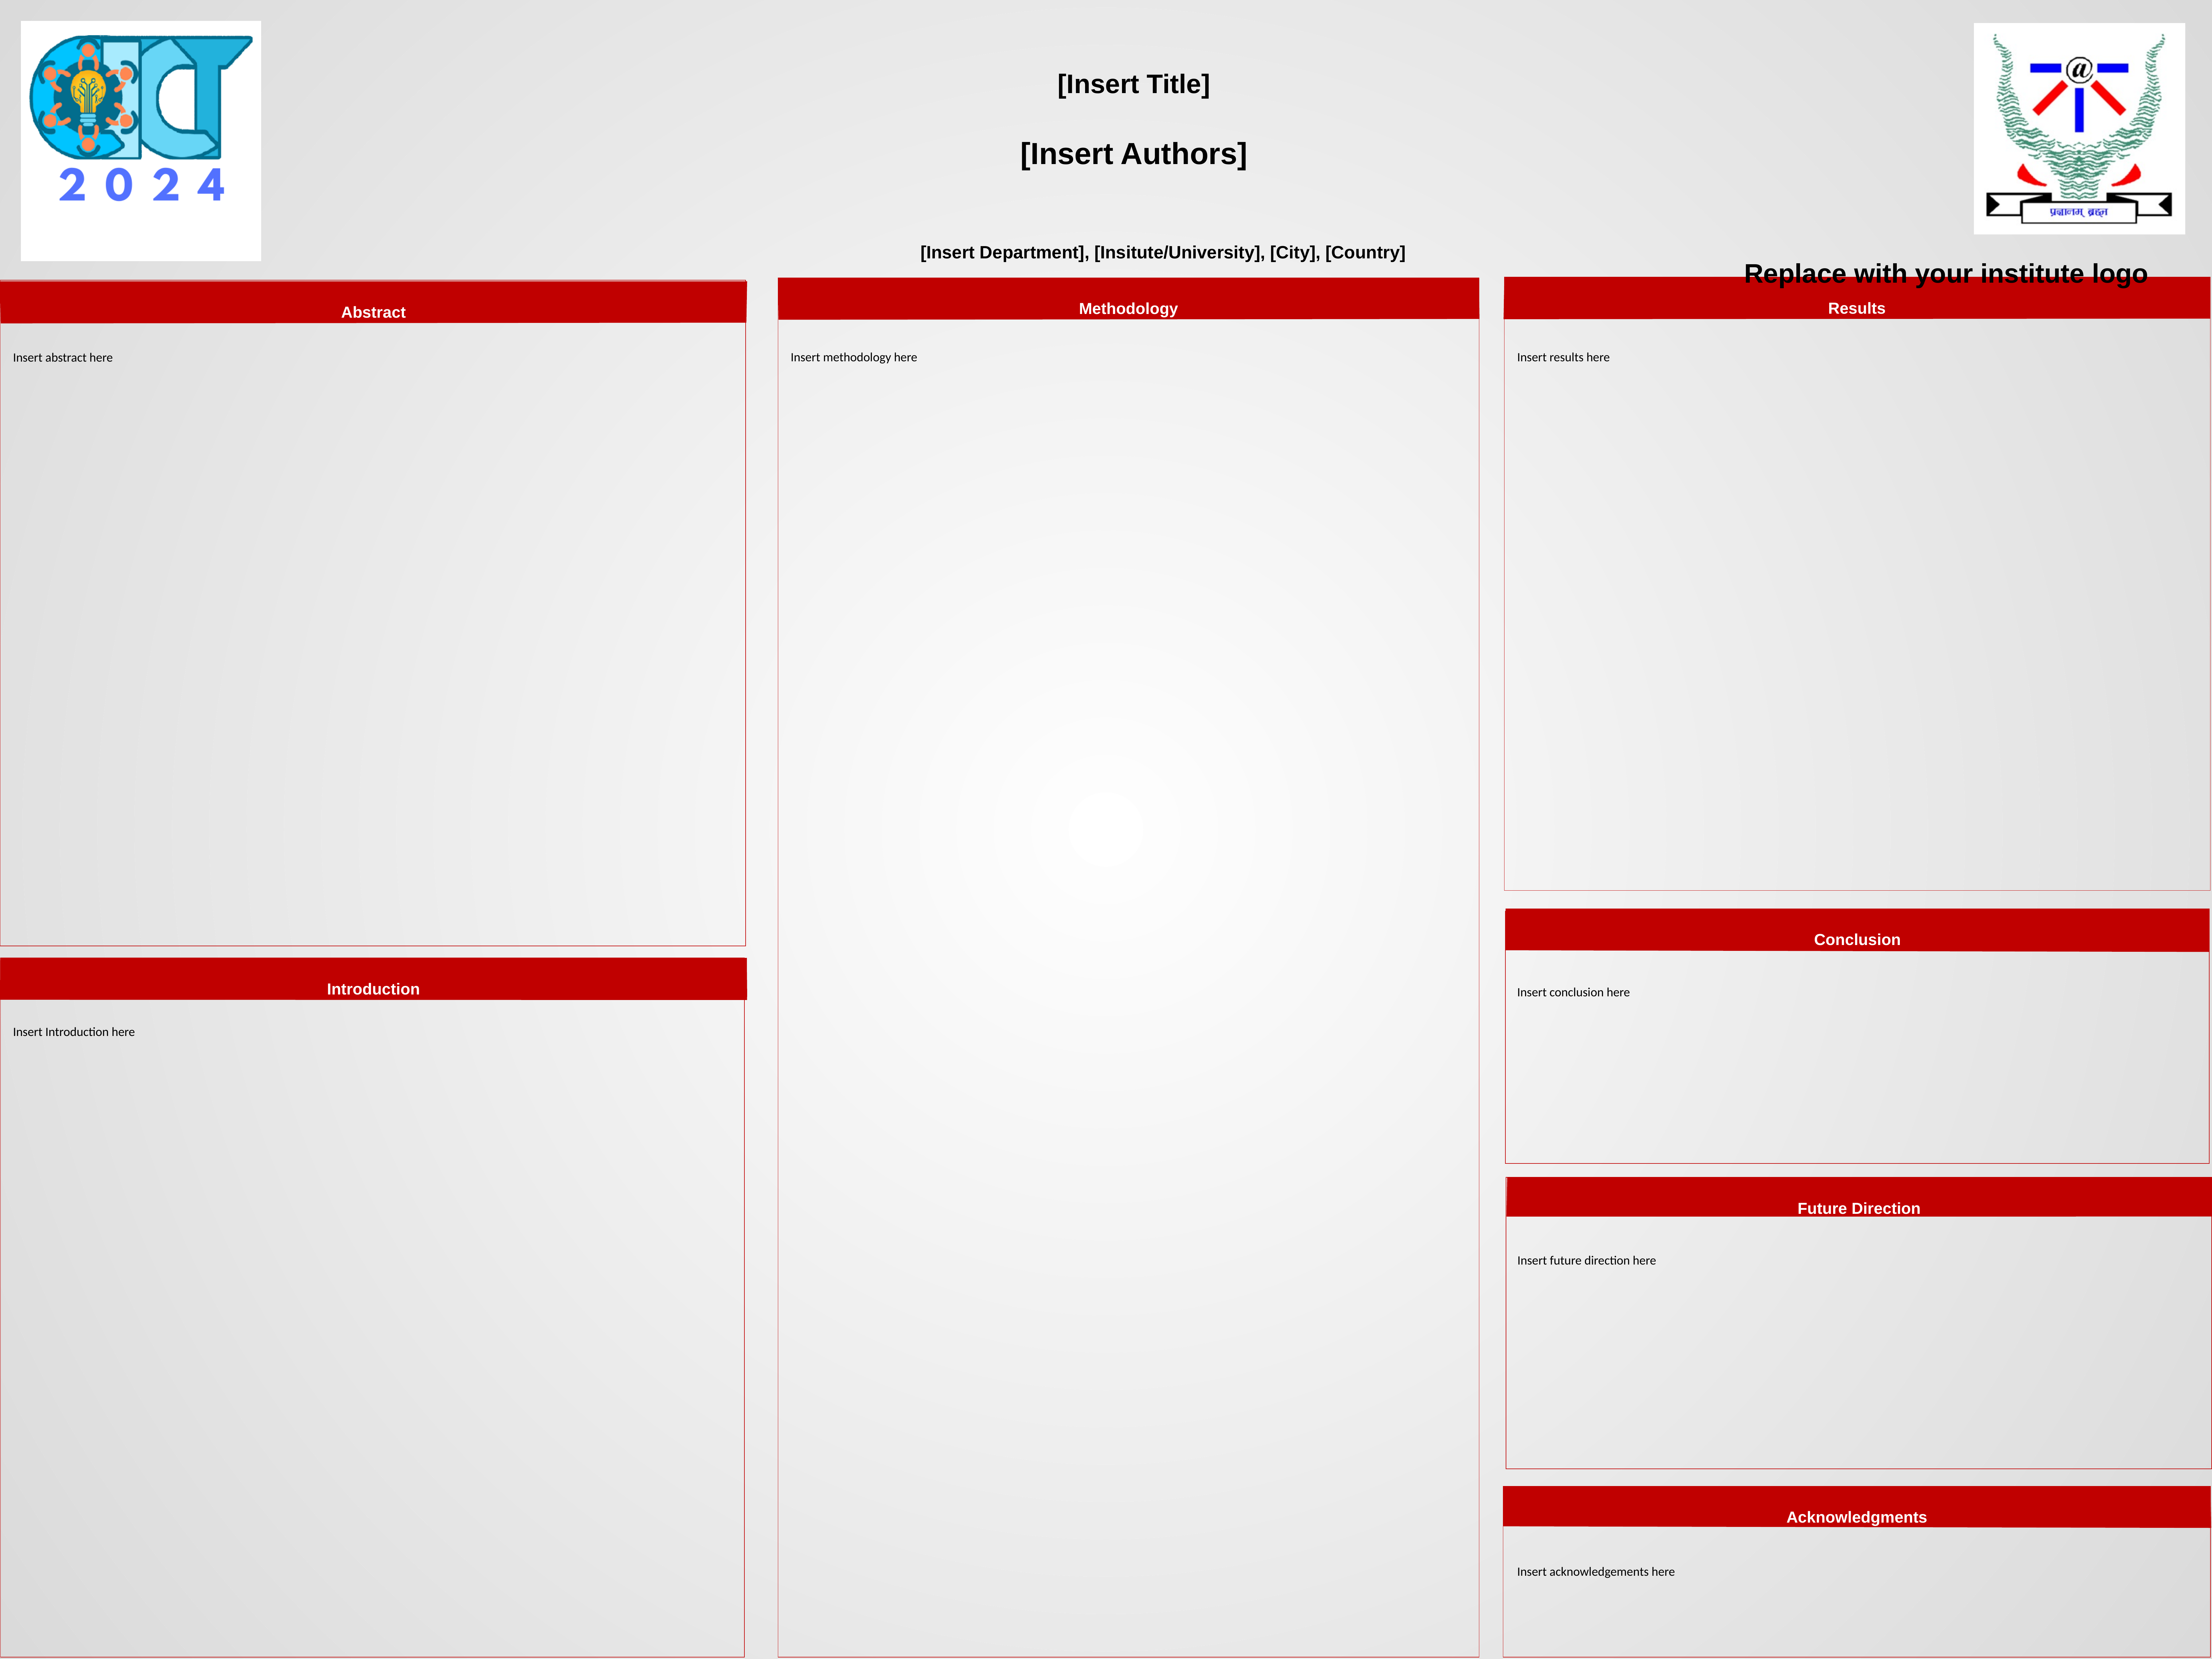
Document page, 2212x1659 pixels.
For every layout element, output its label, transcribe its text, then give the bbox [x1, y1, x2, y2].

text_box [1503, 277, 2211, 891]
picture [1974, 23, 2185, 235]
text_box [Insert Department], [Insitute/University], [City], [Country] [262, 229, 1739, 258]
text_box Replace with your institute logo [1739, 223, 2212, 277]
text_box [0, 958, 747, 1657]
picture [21, 21, 261, 261]
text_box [1503, 1486, 2211, 1657]
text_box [1505, 908, 2210, 1164]
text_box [0, 280, 747, 946]
text_box [Insert Title] [Insert Authors] [428, 258, 1739, 318]
text_box [Insert Title] [Insert Authors] [428, 33, 1840, 229]
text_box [1506, 1177, 2212, 1469]
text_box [778, 277, 1480, 1657]
